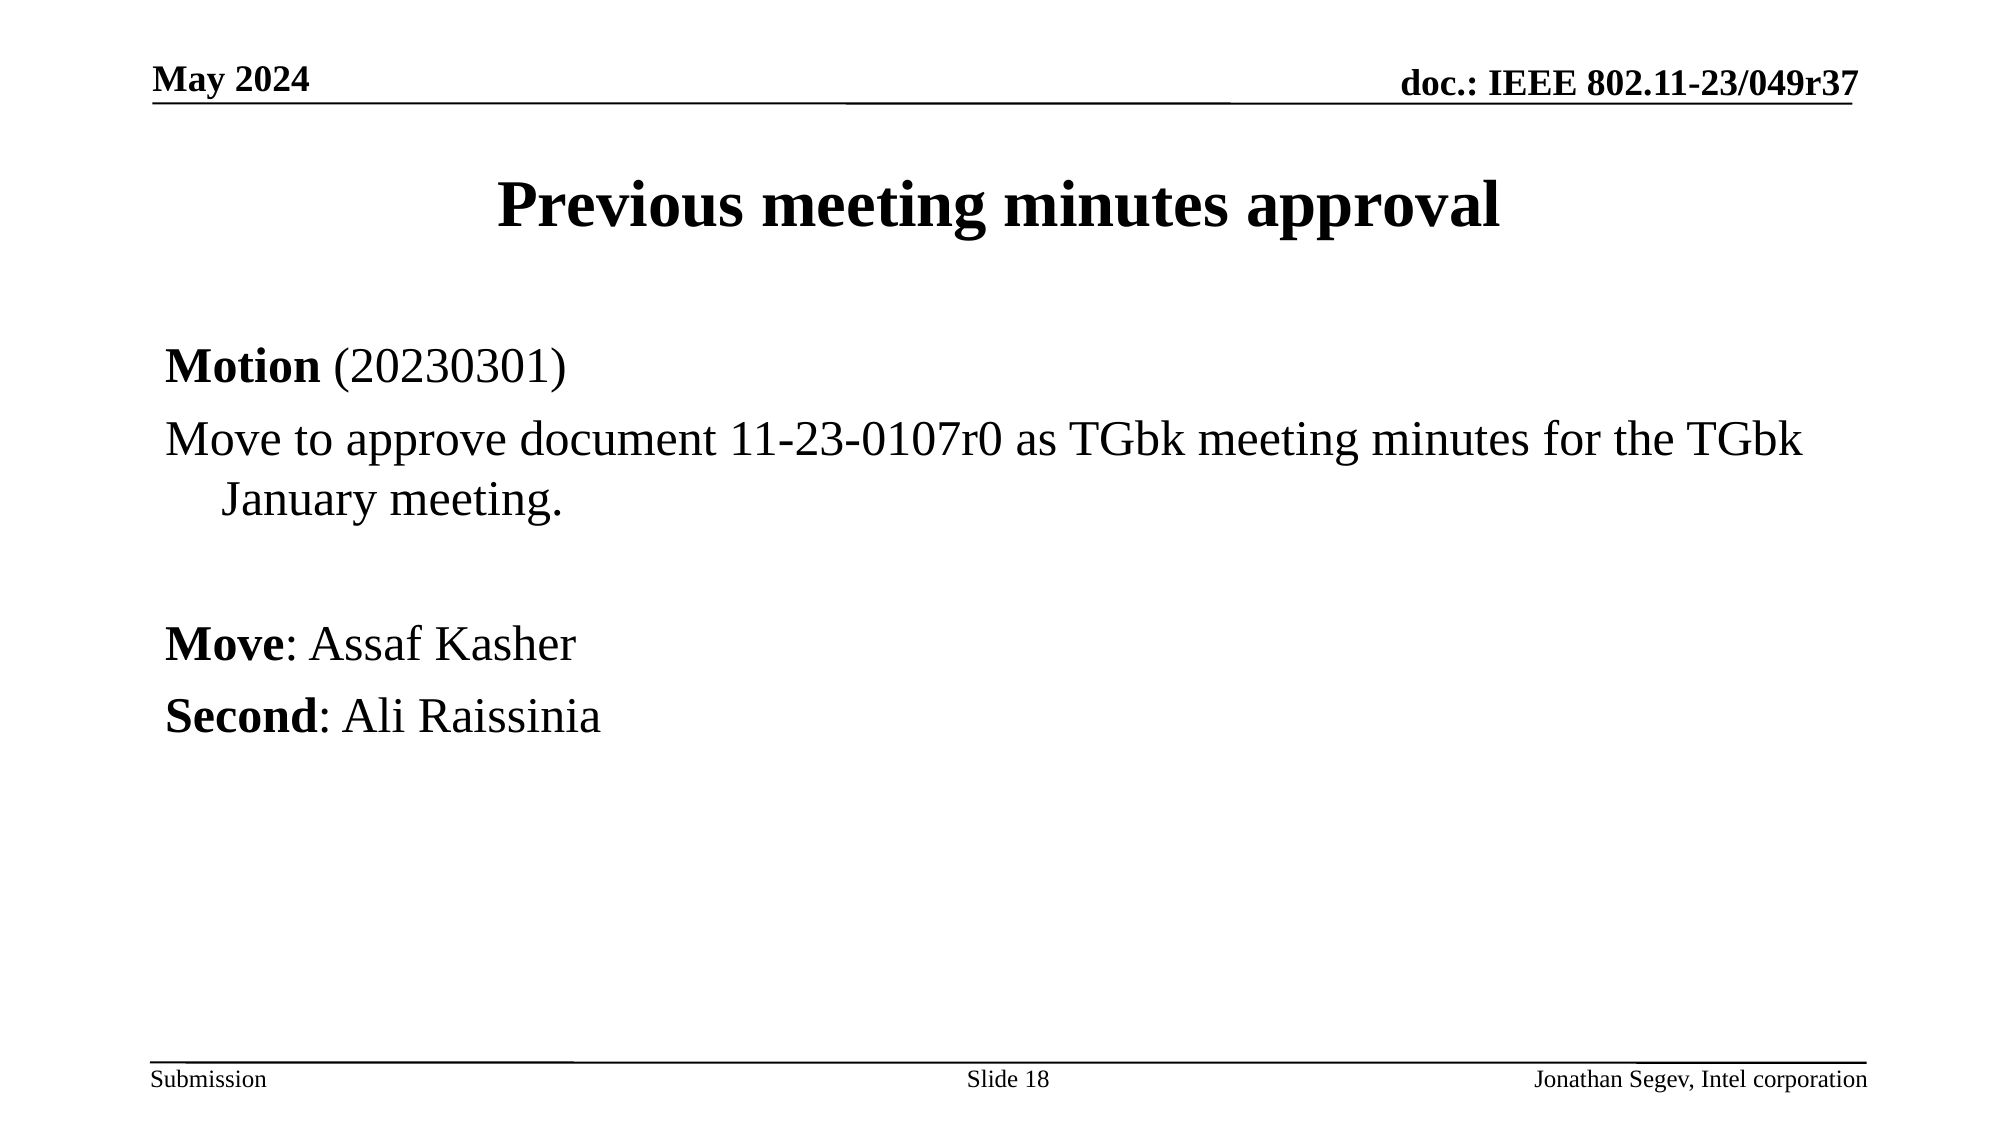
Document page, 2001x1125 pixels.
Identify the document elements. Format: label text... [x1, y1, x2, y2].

title Previous meeting minutes approval [149, 112, 1850, 288]
slide_number Slide 18 [950, 1061, 1067, 1123]
footer Jonathan Segev, Intel corporation [1171, 1061, 1869, 1093]
list Motion (20230301) Move to approve document 11-23-0107r0 as TGbk meeting minutes for the TGbk January meeting. Move: Assaf Kasher Second: Ali Raissinia [149, 324, 1850, 1000]
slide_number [152, 54, 563, 100]
